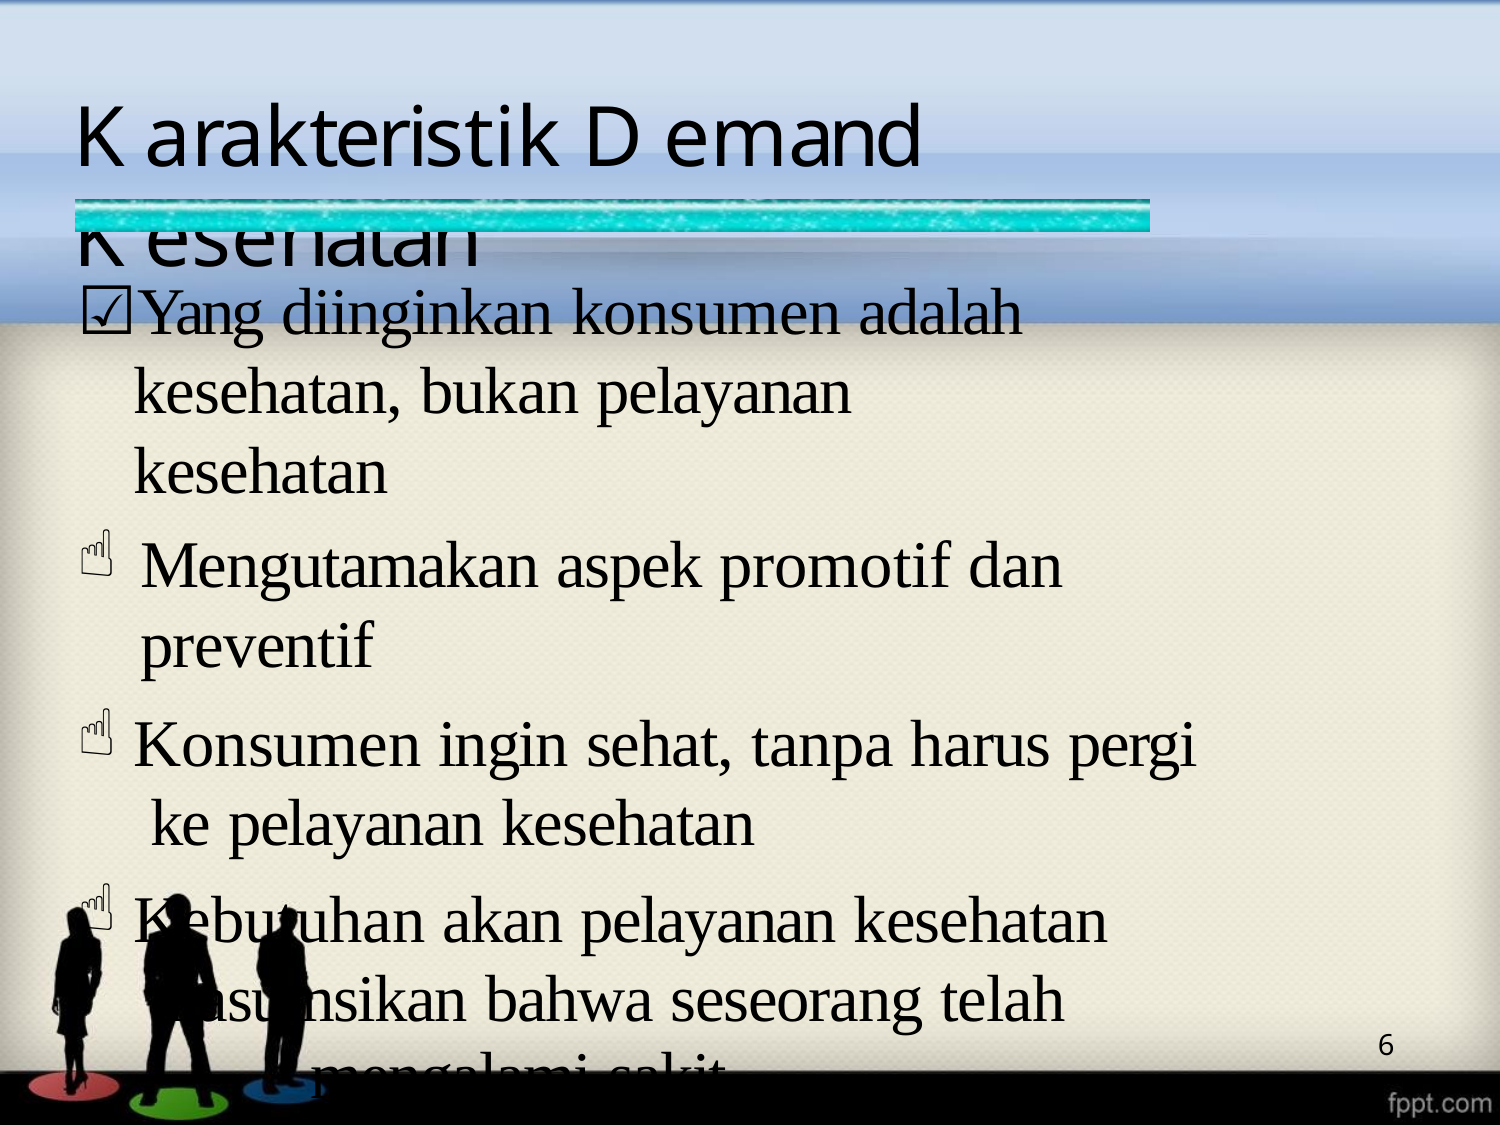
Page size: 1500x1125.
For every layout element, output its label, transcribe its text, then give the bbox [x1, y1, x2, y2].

slide_number 6 [1371, 1032, 1417, 1125]
picture [74, 199, 1151, 232]
picture [0, 0, 1500, 1125]
text_box ☑Yang diinginkan konsumen adalah kesehatan, bukan pelayanan kesehatan Mengutamakan aspek promotif dan preventif Konsumen ingin sehat, tanpa harus pergi ke pelayanan kesehatan Kebutuhan akan pelayanan kesehatan diasumsikan bahwa seseorang telah mengalami sakit  [75, 263, 1311, 1125]
title Karakteristik Demand Kesehatan [71, 81, 1288, 284]
